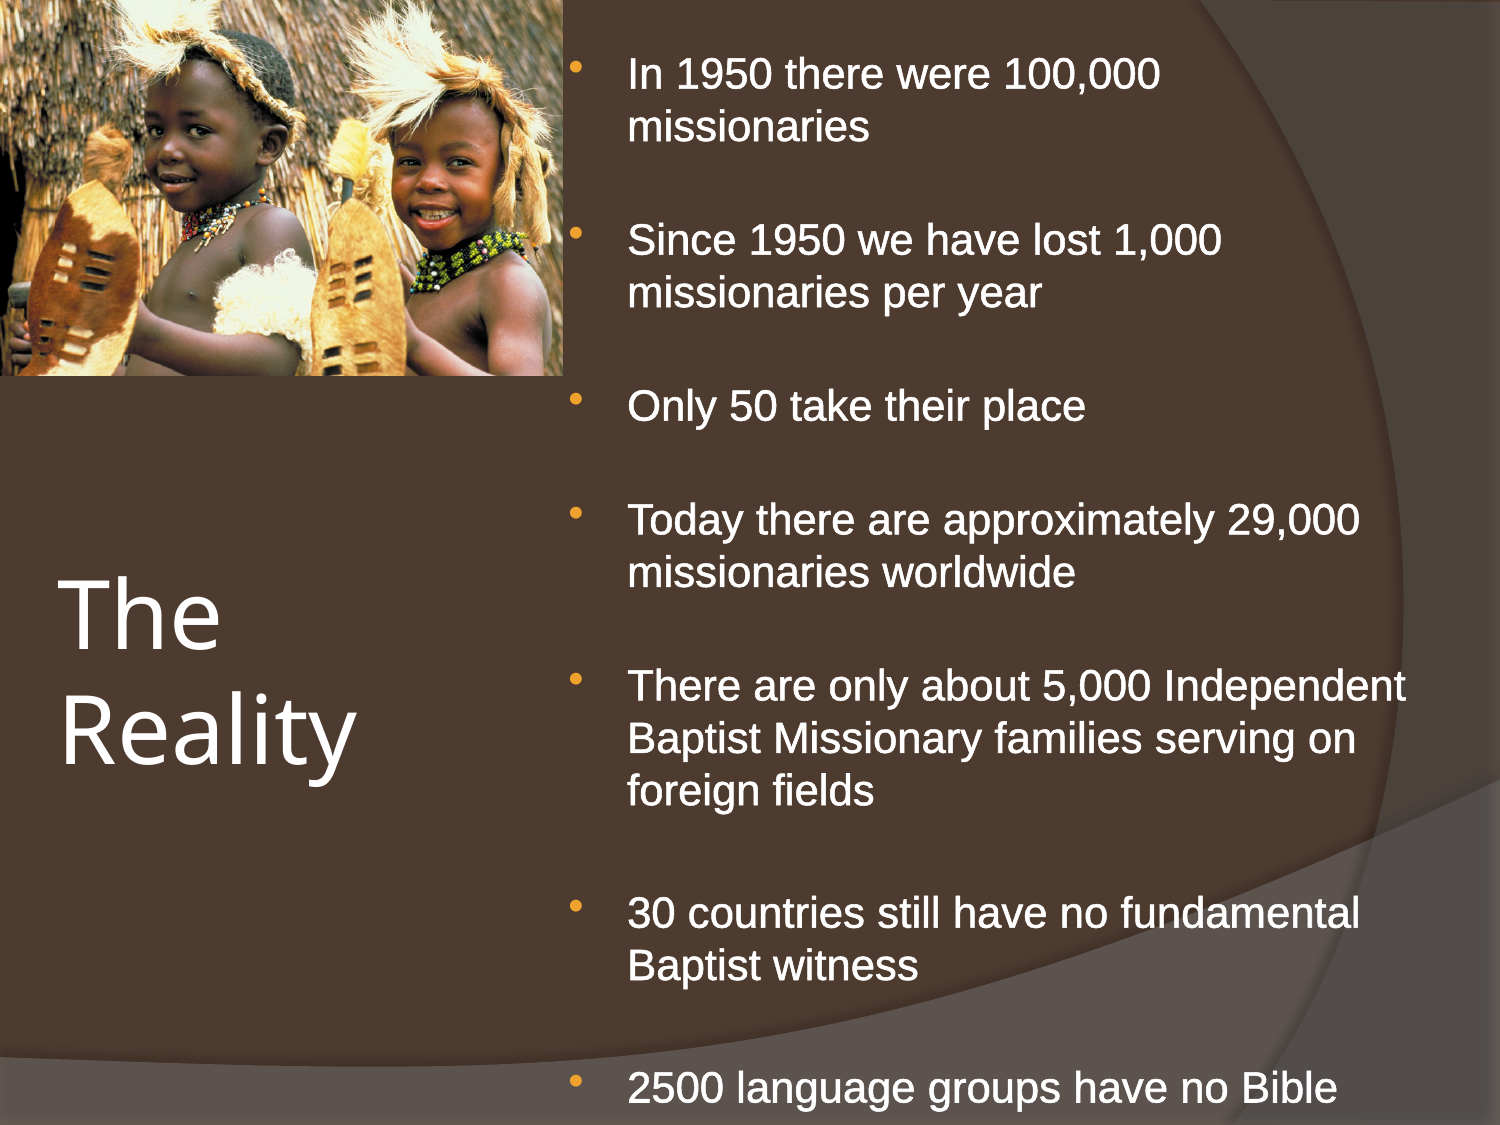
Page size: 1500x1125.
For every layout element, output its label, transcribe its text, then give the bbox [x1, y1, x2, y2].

list In 1950 there were 100,000 missionaries Since 1950 we have lost 1,000 missionaries per year Only 50 take their place Today there are approximately 29,000 missionaries worldwide There are only about 5,000 Independent Baptist Missionary families serving on foreign fields 30 countries still have no fundamental Baptist witness 2500 language groups have no Bible [549, 37, 1425, 1125]
picture [0, 0, 563, 376]
title The Reality [50, 575, 538, 763]
